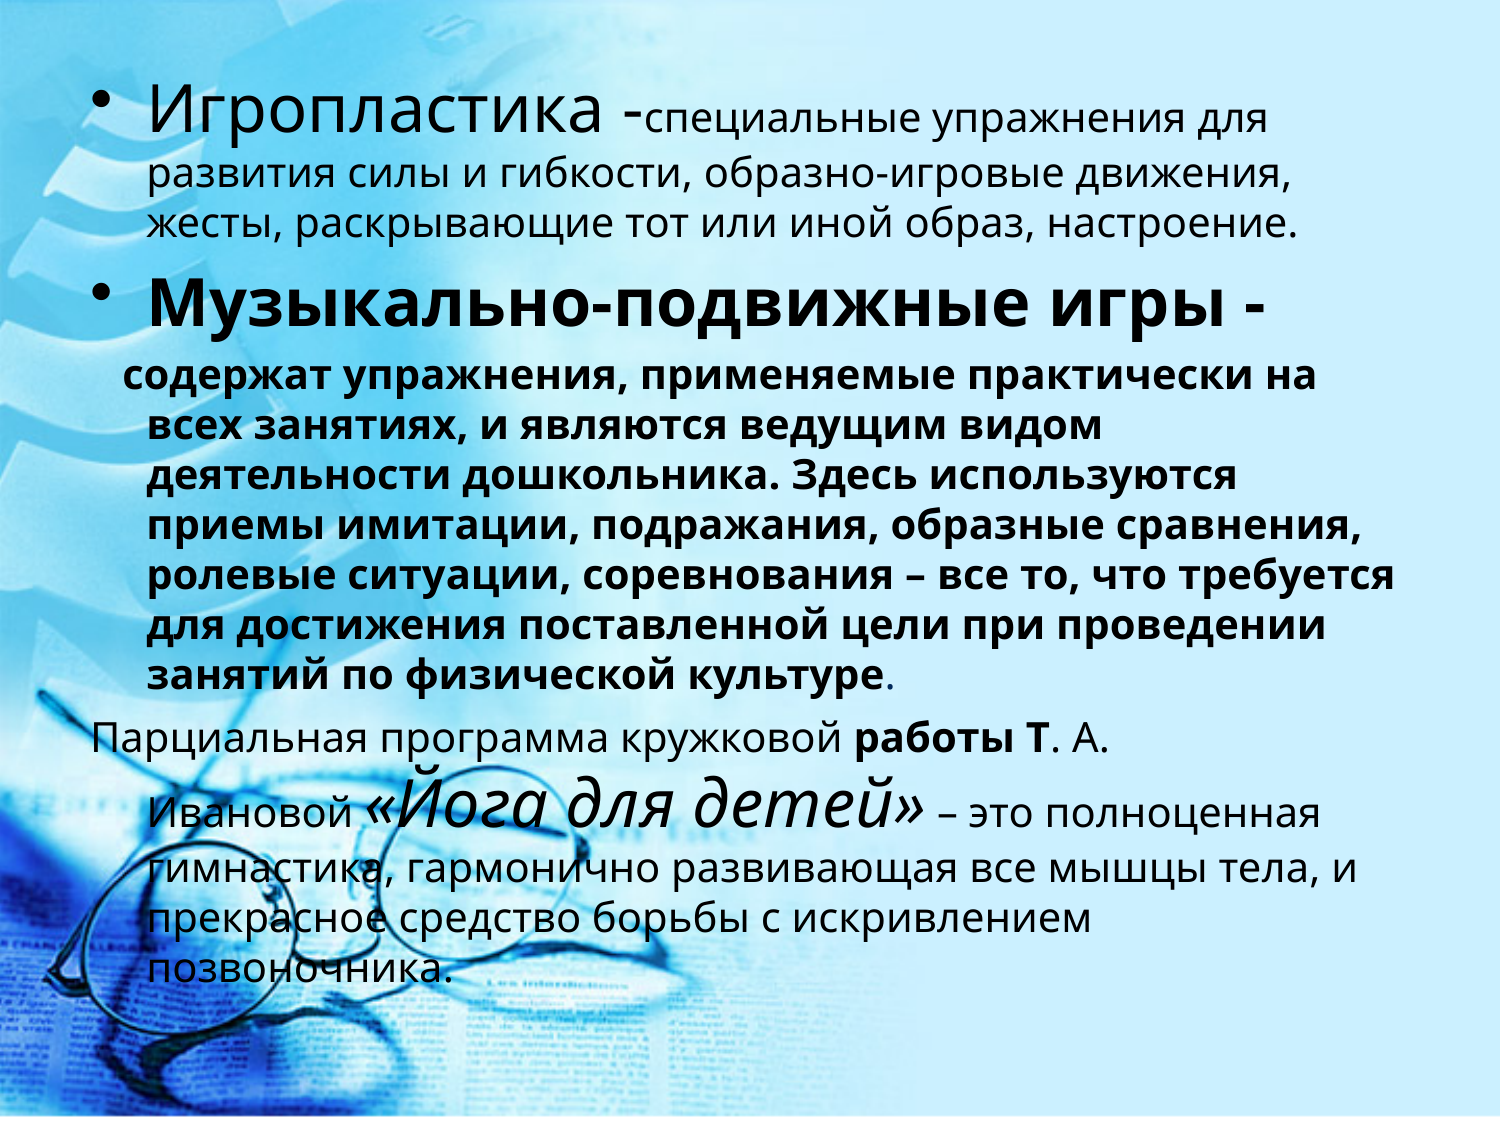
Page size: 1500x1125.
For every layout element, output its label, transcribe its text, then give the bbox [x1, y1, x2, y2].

list Игропластика -специальные упражнения для развития силы и гибкости, образно-игровые движения, жесты, раскрывающие тот или иной образ, настроение. Музыкально-подвижные игры - содержат упражнения, применяемые практически на всех занятиях, и являются ведущим видом деятельности дошкольника. Здесь используются приемы имитации, подражания, образные сравнения, ролевые ситуации, соревнования – все то, что требуется для достижения поставленной цели при проведении занятий по физической культуре. Парциальная программа кружковой работы Т. А. Ивановой «Йога для детей» – это полноценная гимнастика, гармонично развивающая все мышцы тела, и прекрасное средство борьбы с искривлением позвоночника. [74, 58, 1426, 1091]
picture [0, 0, 1500, 1125]
